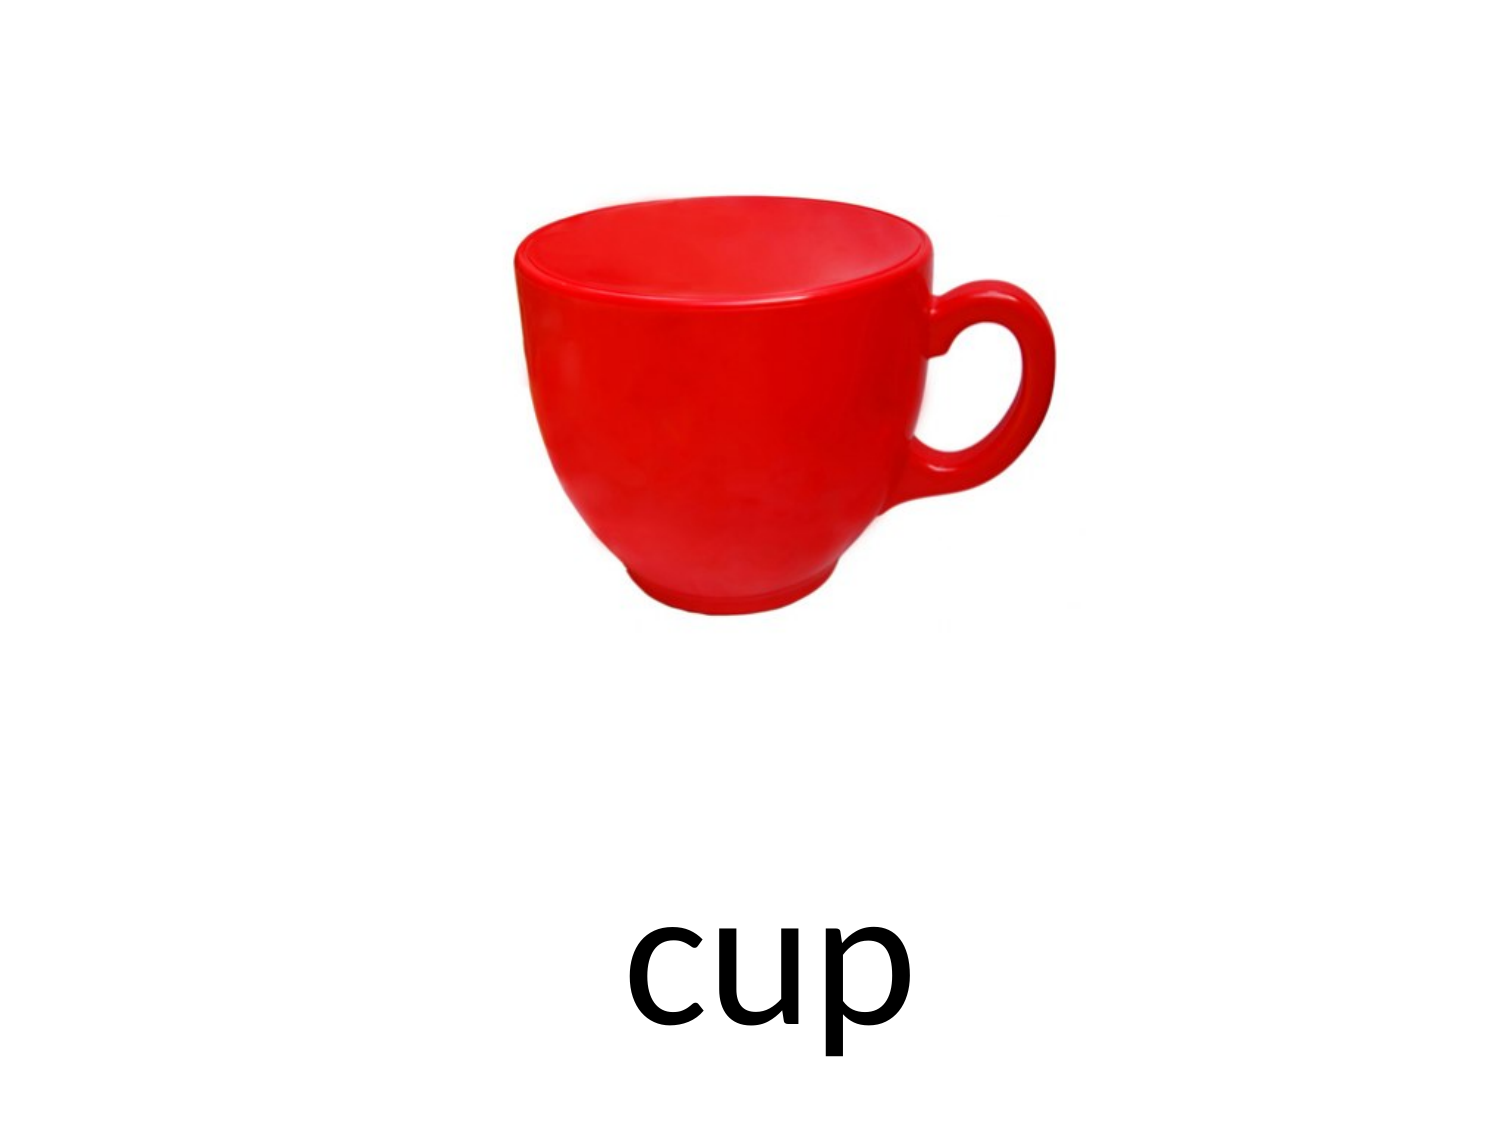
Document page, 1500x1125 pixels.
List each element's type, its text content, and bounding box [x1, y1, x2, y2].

text_box cup [345, 817, 1196, 1073]
picture [455, 161, 1086, 645]
